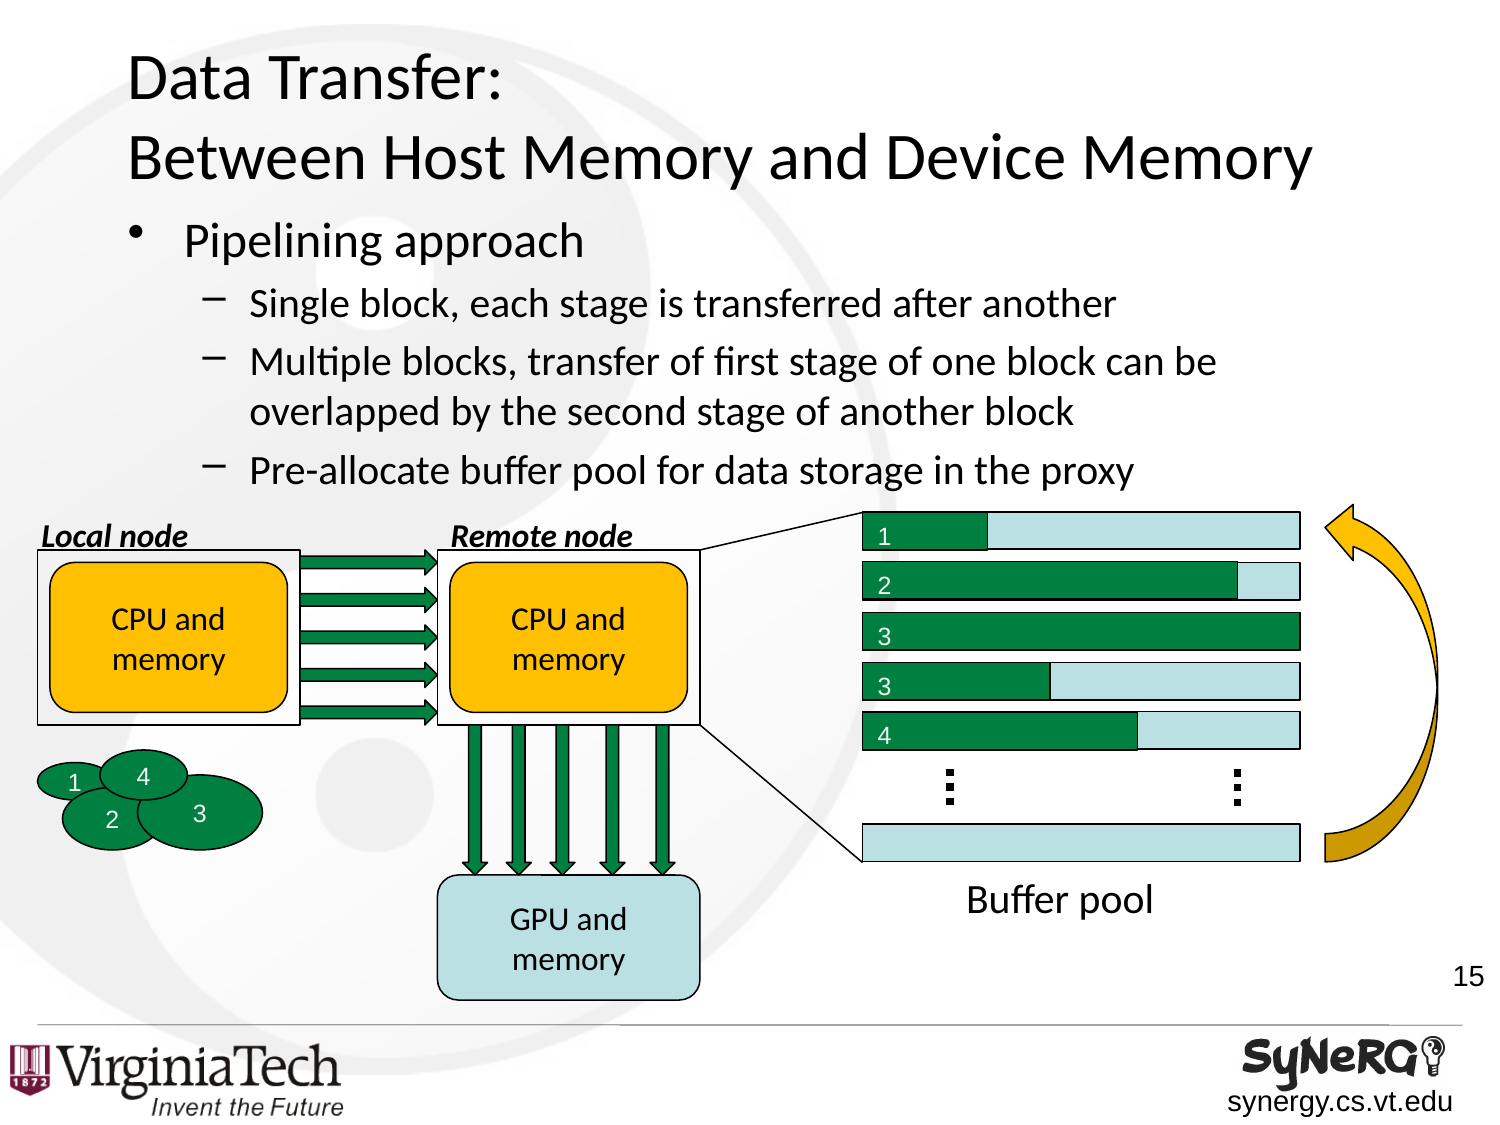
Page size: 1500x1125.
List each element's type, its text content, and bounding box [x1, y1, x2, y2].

text_box [866, 824, 1300, 862]
text_box CPU and memory [449, 562, 688, 713]
text_box [1325, 504, 1438, 862]
list Pipelining approach Single block, each stage is transferred after another Multiple blocks, transfer of first stage of one block can be overlapped by the second stage of another block Pre-allocate buffer pool for data storage in the proxy [112, 199, 1388, 951]
text_box Buffer pool [951, 864, 1170, 930]
text_box Local node [26, 506, 204, 562]
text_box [699, 512, 863, 551]
text_box [437, 549, 700, 725]
picture [0, 1033, 350, 1124]
text_box [37, 549, 300, 725]
text_box 3 [862, 662, 1050, 700]
text_box 4 [862, 712, 1138, 750]
text_box [650, 724, 676, 875]
text_box [862, 711, 1300, 750]
text_box [299, 587, 438, 613]
text_box 2 [862, 561, 1238, 600]
text_box GPU and memory [437, 874, 700, 1001]
text_box [299, 699, 438, 725]
text_box CPU and memory [49, 562, 288, 713]
text_box 3 [862, 612, 1300, 650]
picture [1237, 1032, 1448, 1095]
text_box [506, 724, 532, 875]
text_box 3 [137, 774, 263, 850]
text_box [549, 724, 575, 875]
text_box [1050, 662, 1300, 700]
text_box 15 [1424, 949, 1500, 1025]
title Data Transfer: Between Host Memory and Device Memory [112, 49, 1388, 176]
text_box [299, 662, 438, 688]
text_box 1 [37, 762, 104, 800]
text_box 2 [62, 787, 152, 850]
text_box [863, 511, 1300, 550]
text_box Remote node [435, 506, 649, 562]
text_box [600, 724, 625, 875]
text_box [299, 624, 438, 650]
text_box [299, 549, 438, 575]
text_box 4 [99, 749, 188, 800]
text_box 1 [863, 512, 988, 550]
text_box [699, 724, 863, 863]
text_box [462, 724, 488, 875]
